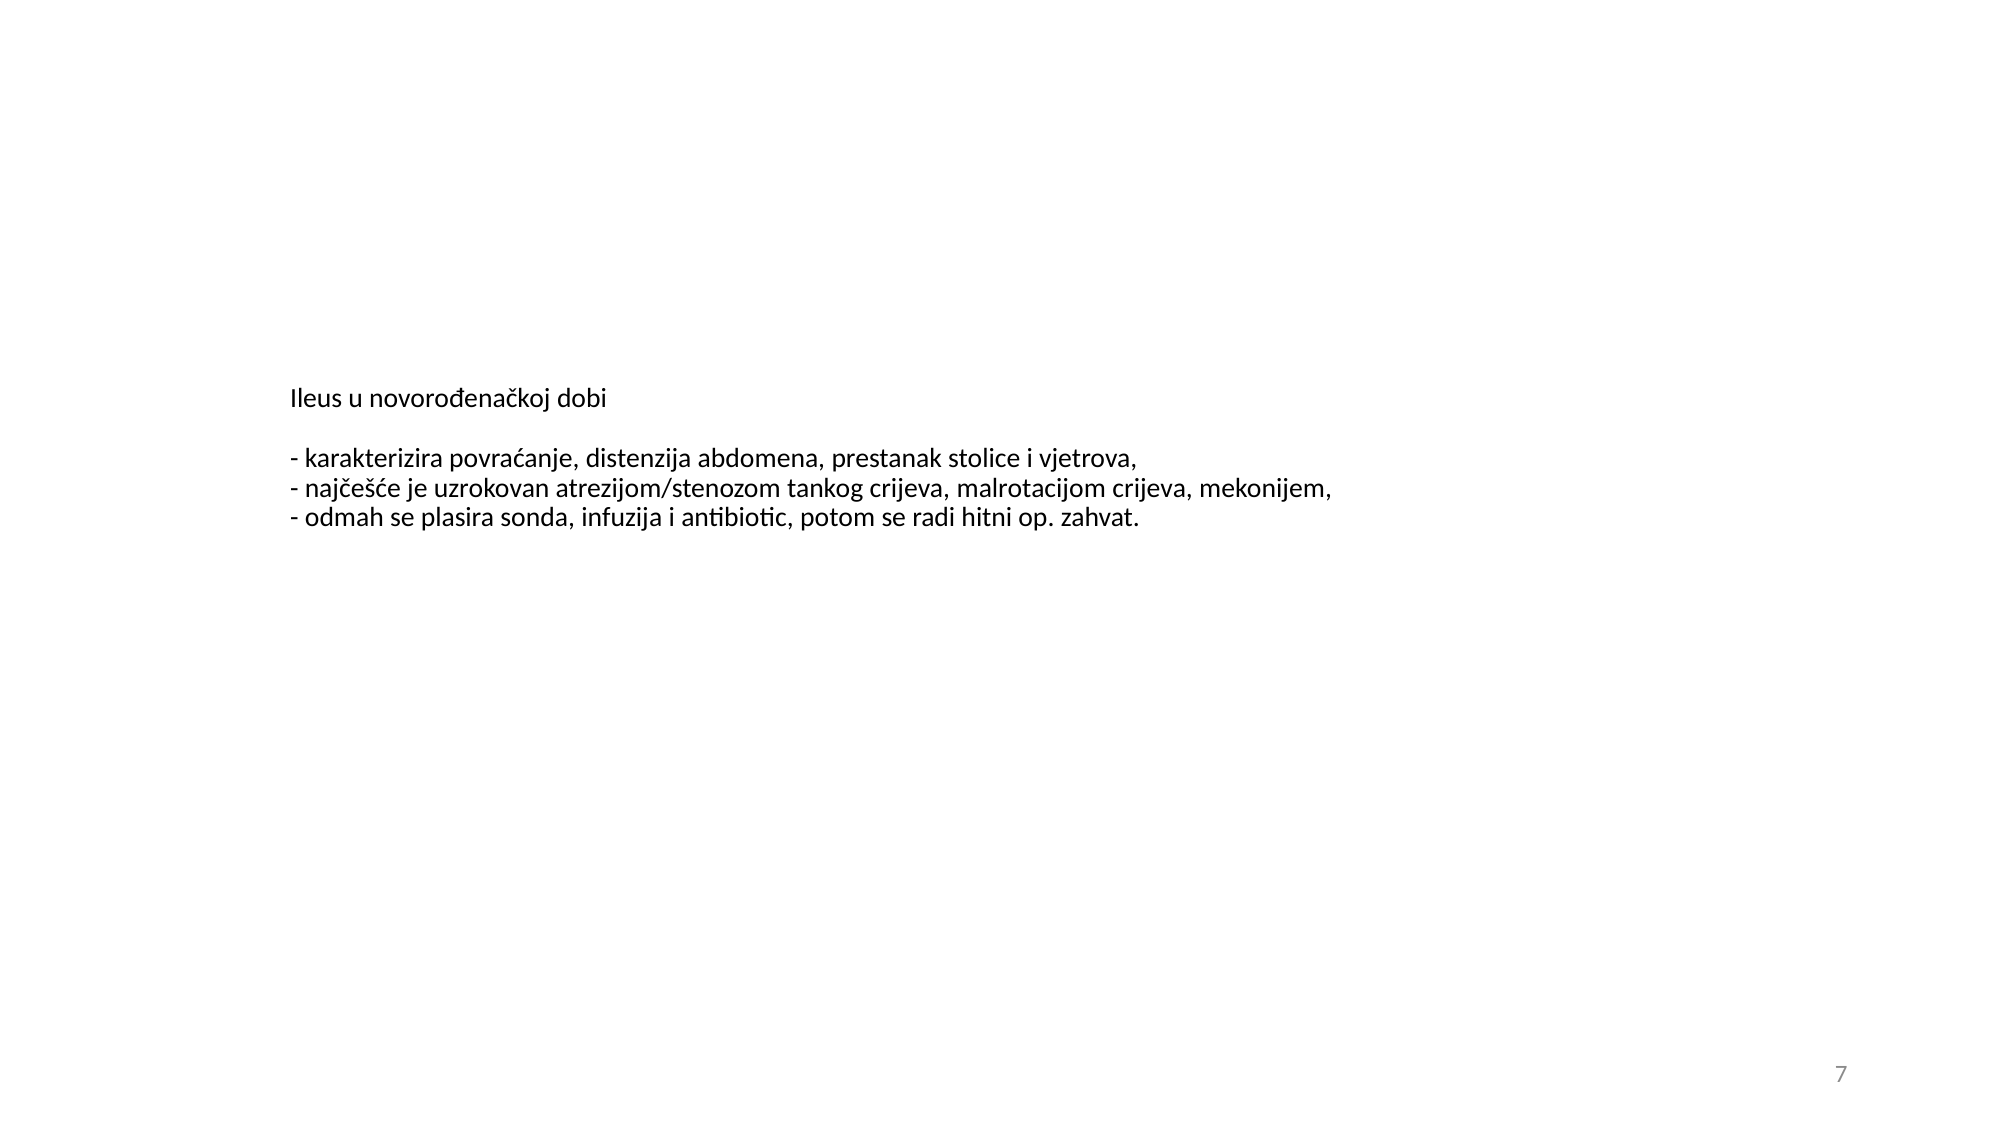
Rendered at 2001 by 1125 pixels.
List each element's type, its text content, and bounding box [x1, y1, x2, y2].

title Ileus u novorođenačkoj dobi - karakterizira povraćanje, distenzija abdomena, prestanak stolice i vjetrova, - najčešće je uzrokovan atrezijom/stenozom tankog crijeva, malrotacijom crijeva, mekonijem, - odmah se plasira sonda, infuzija i antibiotic, potom se radi hitni op. zahvat. [275, 375, 1750, 563]
slide_number 7 [1412, 1042, 1863, 1103]
